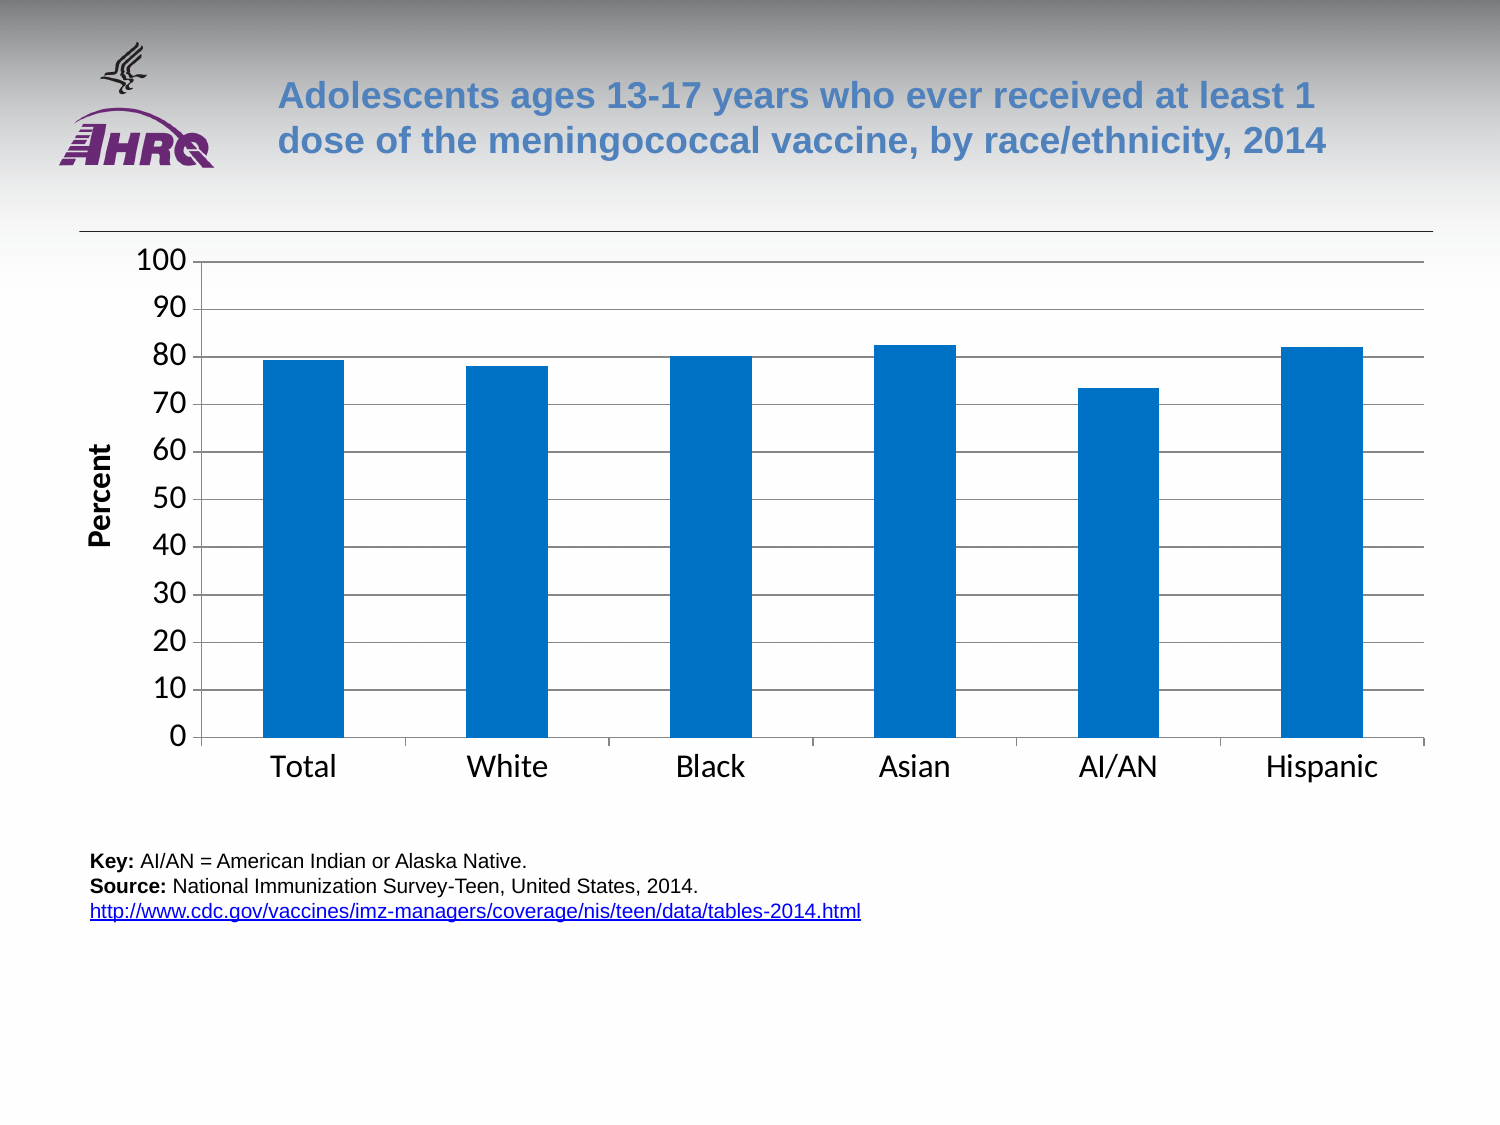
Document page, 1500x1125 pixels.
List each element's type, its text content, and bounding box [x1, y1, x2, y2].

picture [0, 0, 1500, 1125]
text_box Key: AI/AN = American Indian or Alaska Native. Source: National Immunization Survey-Teen, United States, 2014. http://www.cdc.gov/vaccines/imz-managers/coverage/nis/teen/data/tables-2014.html [74, 846, 1425, 930]
title Adolescents ages 13-17 years who ever received at least 1 dose of the meningococcal vaccine, by race/ethnicity, 2014 [262, 45, 1425, 188]
chart [74, 239, 1426, 841]
